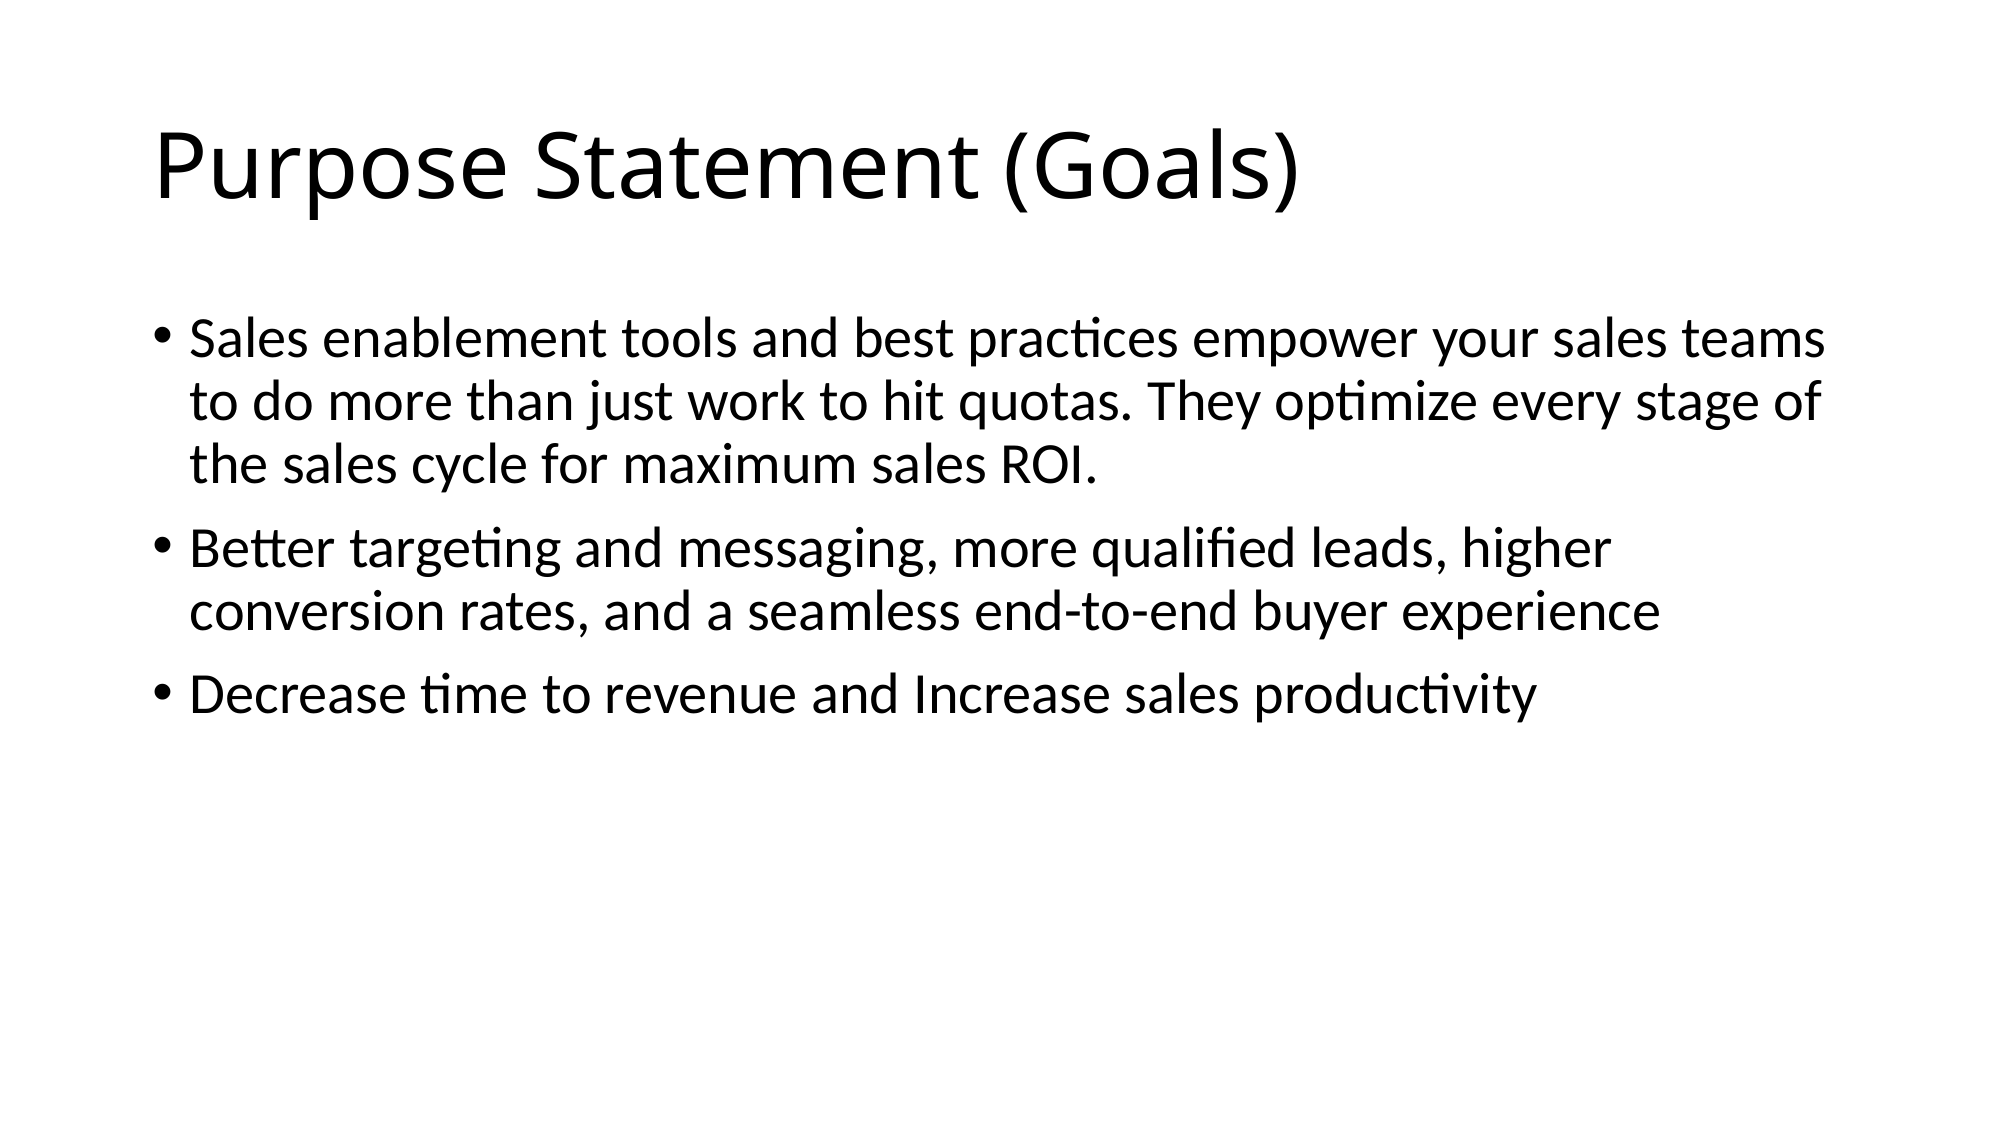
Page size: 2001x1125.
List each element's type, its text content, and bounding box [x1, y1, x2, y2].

list Sales enablement tools and best practices empower your sales teams to do more than just work to hit quotas. They optimize every stage of the sales cycle for maximum sales ROI. Better targeting and messaging, more qualified leads, higher conversion rates, and a seamless end-to-end buyer experience Decrease time to revenue and Increase sales productivity [137, 299, 1863, 1014]
title Purpose Statement (Goals) [137, 59, 1863, 278]
